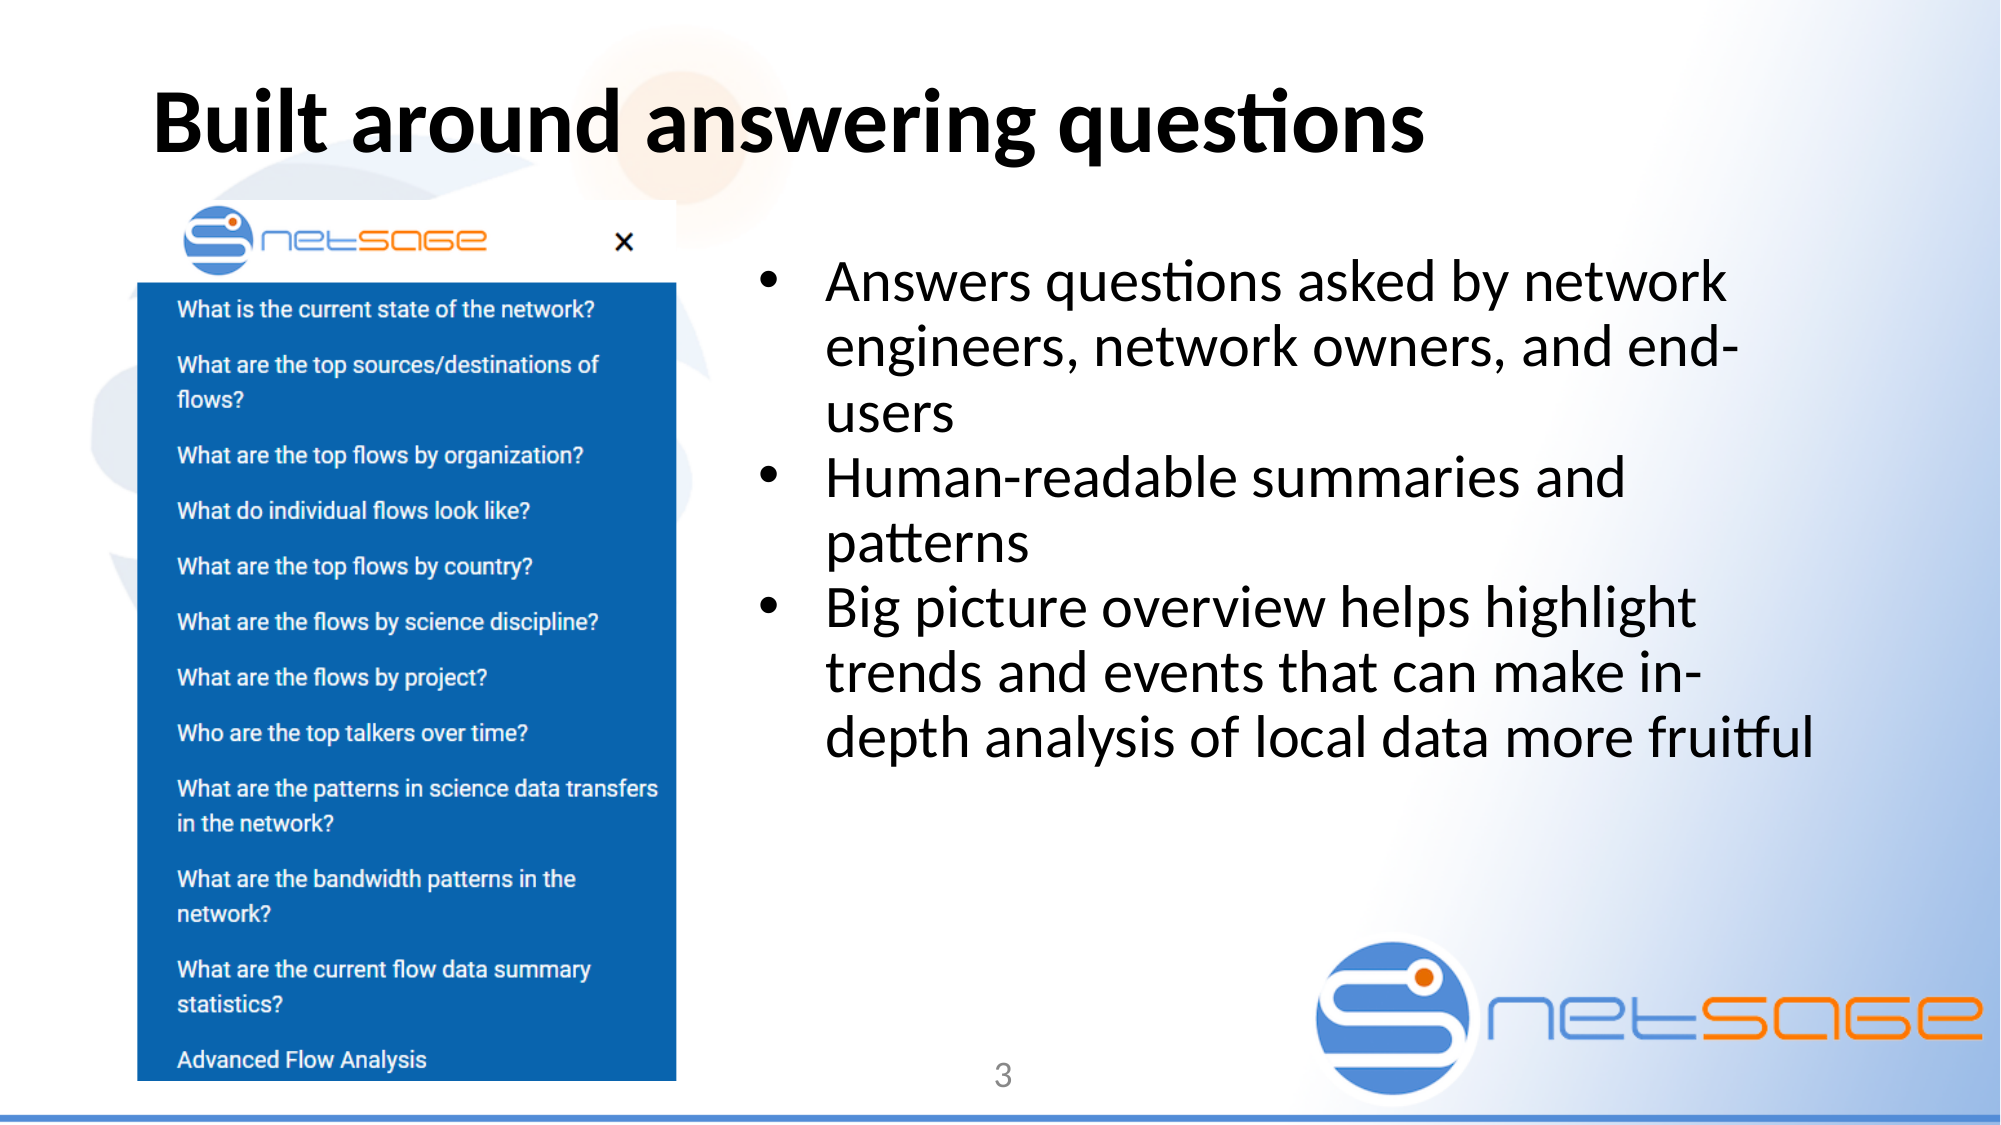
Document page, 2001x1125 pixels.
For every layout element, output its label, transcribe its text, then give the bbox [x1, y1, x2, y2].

slide_number 3 [945, 1042, 1028, 1103]
list Answers questions asked by network engineers, network owners, and end-users Human-readable summaries and patterns Big picture overview helps highlight trends and events that can make in-depth analysis of local data more fruitful [735, 234, 1848, 966]
title Built around answering questions [137, 45, 1863, 201]
picture [0, 0, 2001, 1125]
